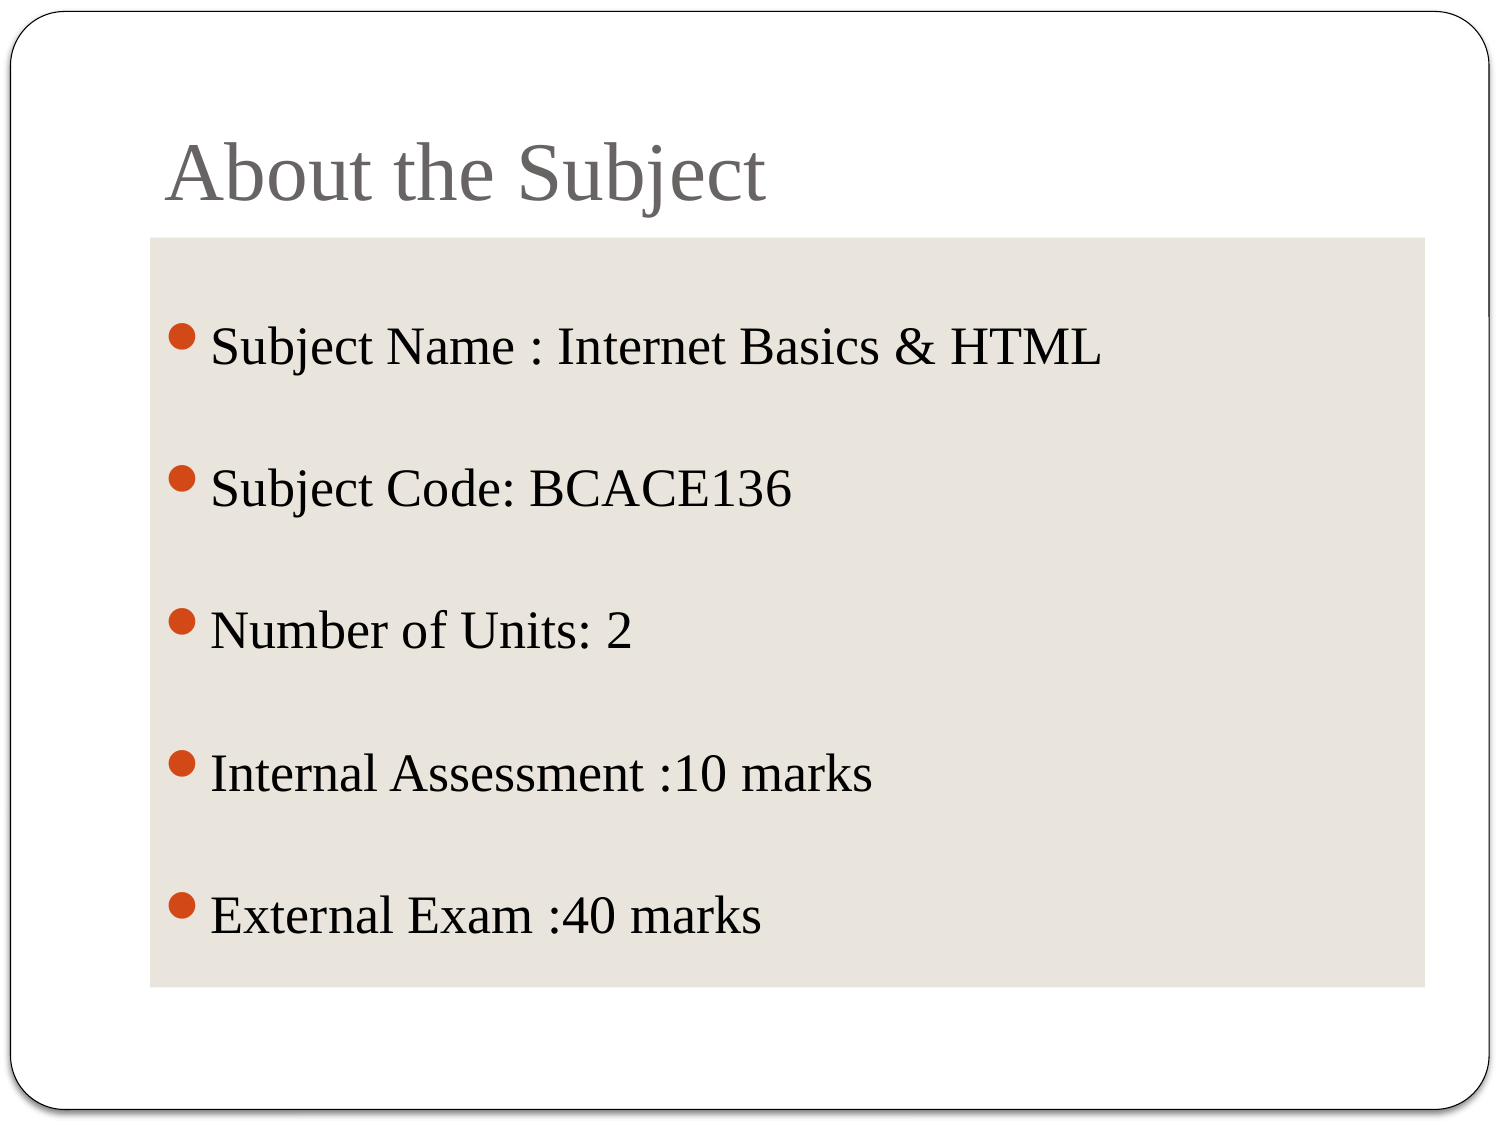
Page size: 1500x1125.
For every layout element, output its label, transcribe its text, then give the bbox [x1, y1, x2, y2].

title About the Subject [150, 45, 1425, 233]
list Subject Name : Internet Basics & HTML Subject Code: BCACE136 Number of Units: 2 Internal Assessment :10 marks External Exam :40 marks [150, 237, 1425, 988]
